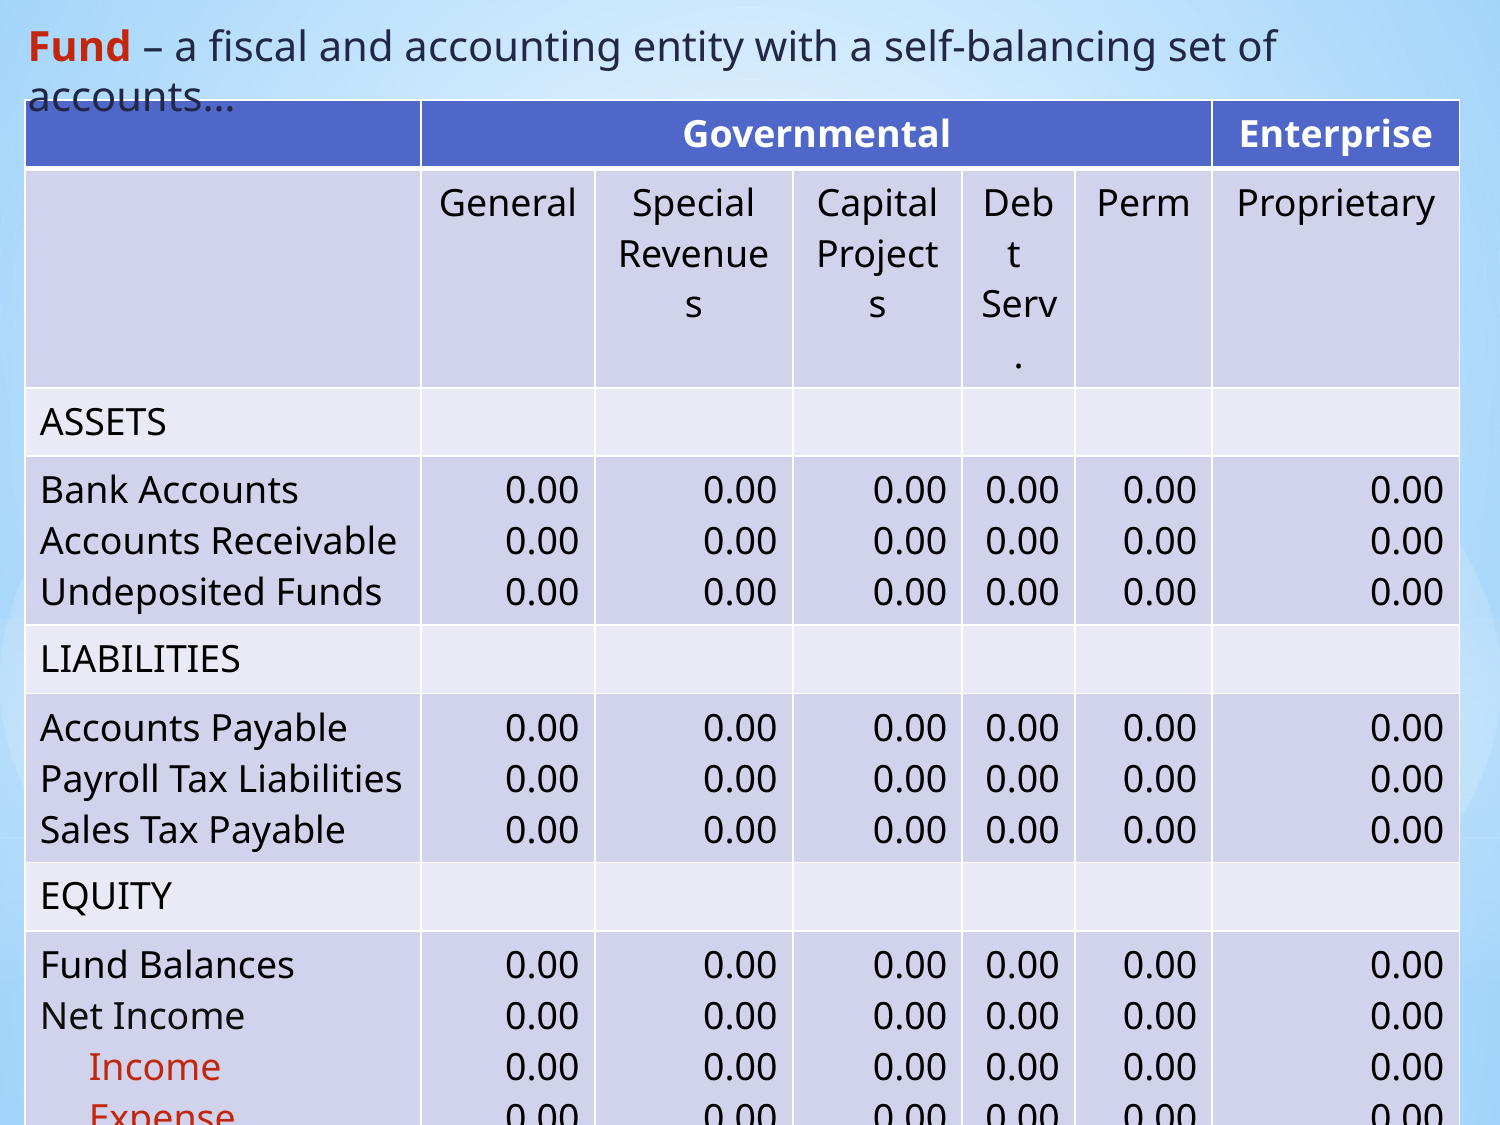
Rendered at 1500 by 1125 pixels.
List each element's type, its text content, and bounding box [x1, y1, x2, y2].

table_cell [422, 389, 594, 455]
table_cell Bank Accounts Accounts Receivable Undeposited Funds [26, 457, 420, 624]
table_cell General [422, 171, 594, 387]
table_cell [596, 626, 792, 693]
table_cell 0.00 0.00 0.00 0.00 0.00 [1213, 932, 1459, 1125]
table_cell [596, 389, 792, 455]
table_cell 0.00 0.00 0.00 0.00 0.00 [422, 932, 594, 1125]
table_cell 0.00 0.00 0.00 [422, 694, 594, 862]
table_cell Capital Projects [794, 171, 961, 387]
table_cell Special Revenues [596, 171, 792, 387]
table_cell [1213, 626, 1459, 693]
table_cell [26, 171, 420, 387]
table_cell [963, 626, 1074, 693]
table_cell [1213, 389, 1459, 455]
table_cell [1076, 863, 1211, 930]
table_cell Fund Balances Net Income Income Expense Transfers In/Out [26, 932, 420, 1125]
table_cell 0.00 0.00 0.00 [1213, 694, 1459, 862]
table_cell [794, 626, 961, 693]
table_cell 0.00 0.00 0.00 [794, 694, 961, 862]
table_cell [422, 863, 594, 930]
table_cell 0.00 0.00 0.00 [1213, 457, 1459, 624]
table_cell [963, 863, 1074, 930]
table_cell ASSETS [26, 389, 420, 455]
table_cell Proprietary [1213, 171, 1459, 387]
table_cell [422, 626, 594, 693]
table_cell 0.00 0.00 0.00 0.00 0.00 [1076, 932, 1211, 1125]
table_cell 0.00 0.00 0.00 [1076, 457, 1211, 624]
table_cell 0.00 0.00 0.00 [1076, 694, 1211, 862]
table_cell Perm [1076, 171, 1211, 387]
table_cell 0.00 0.00 0.00 [963, 457, 1074, 624]
table_cell LIABILITIES [26, 626, 420, 693]
table_cell 0.00 0.00 0.00 [596, 694, 792, 862]
table_cell 0.00 0.00 0.00 [422, 457, 594, 624]
table_cell 0.00 0.00 0.00 0.00 0.00 [596, 932, 792, 1125]
table_cell [963, 389, 1074, 455]
table_cell [1076, 626, 1211, 693]
table_cell 0.00 0.00 0.00 0.00 0.00 [794, 932, 961, 1125]
table_header Enterprise [1213, 101, 1459, 166]
table_cell 0.00 0.00 0.00 [963, 694, 1074, 862]
table_cell EQUITY [26, 863, 420, 930]
table_cell Accounts Payable Payroll Tax Liabilities Sales Tax Payable [26, 694, 420, 862]
table_header [26, 101, 420, 166]
table_cell 0.00 0.00 0.00 0.00 0.00 [963, 932, 1074, 1125]
table_cell 0.00 0.00 0.00 [596, 457, 792, 624]
title Fund – a fiscal and accounting entity with a self-balancing set of accounts… [12, 12, 1488, 100]
table_cell [1213, 863, 1459, 930]
table_cell [1076, 389, 1211, 455]
table_cell [794, 863, 961, 930]
table_cell Debt Serv. [963, 171, 1074, 387]
table_cell 0.00 0.00 0.00 [794, 457, 961, 624]
table_cell [596, 863, 792, 930]
table_cell [794, 389, 961, 455]
table_header Governmental [422, 101, 1211, 166]
